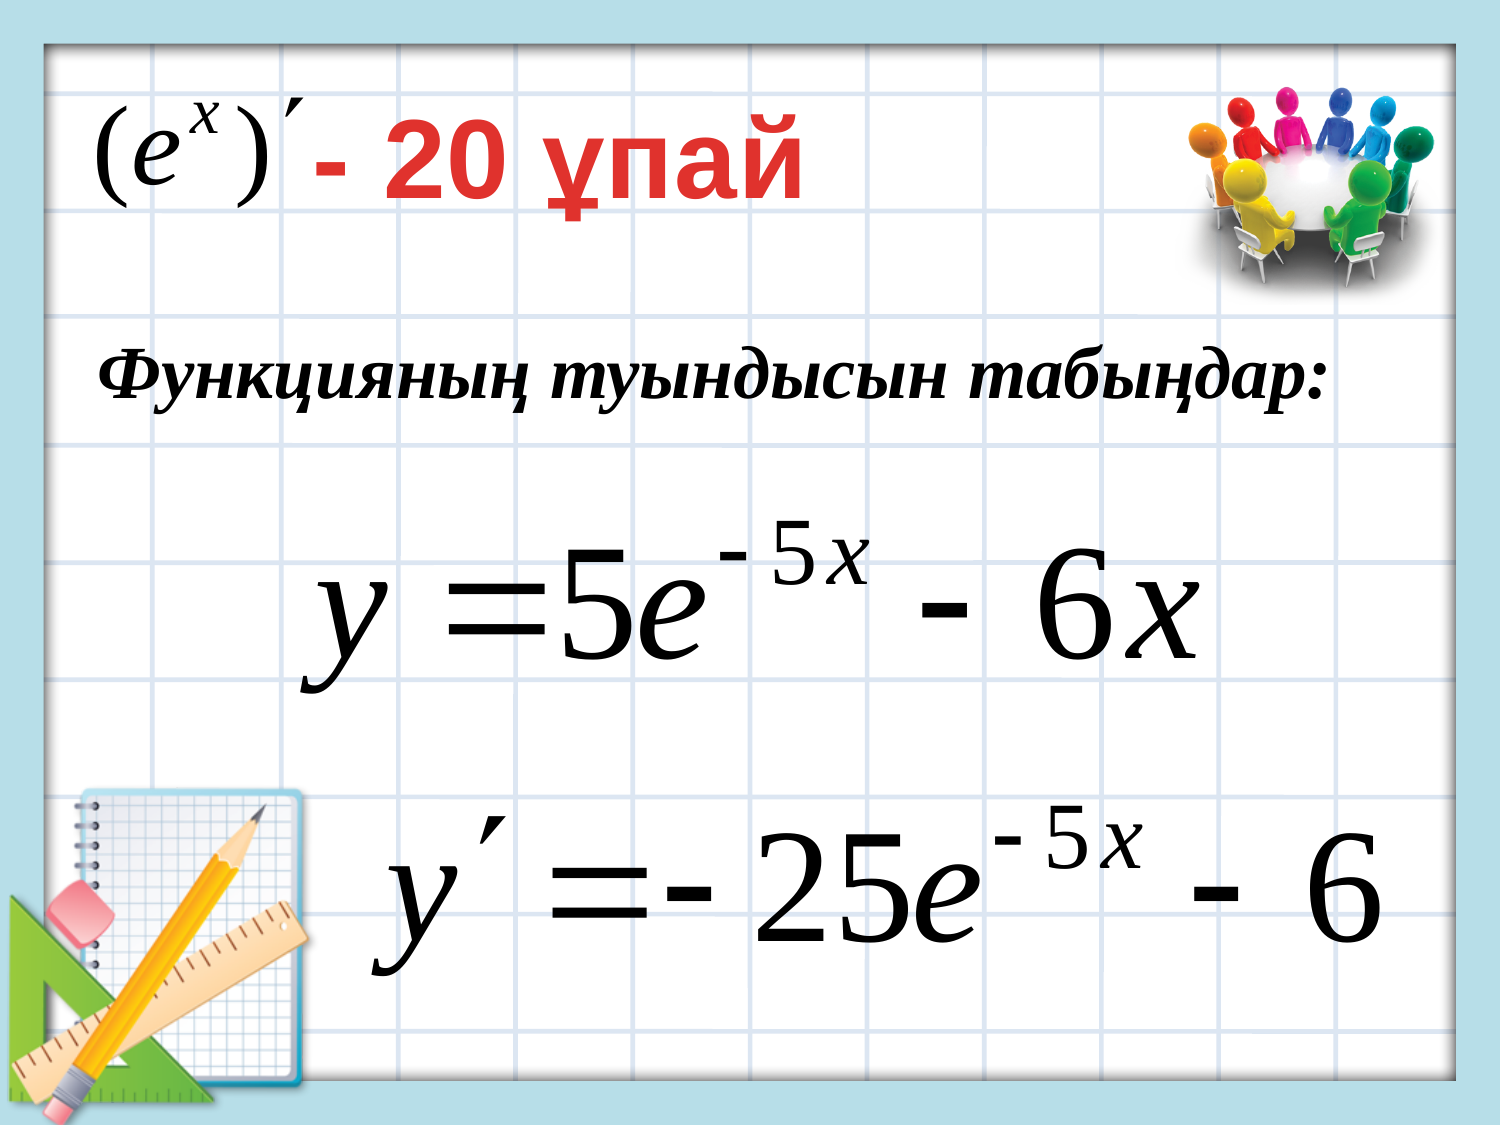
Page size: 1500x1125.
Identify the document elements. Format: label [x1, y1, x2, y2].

text_box [76, 61, 315, 232]
text_box [345, 764, 1418, 1010]
text_box [0, 0, 1500, 1125]
picture [1174, 77, 1447, 305]
text_box [273, 479, 1227, 729]
